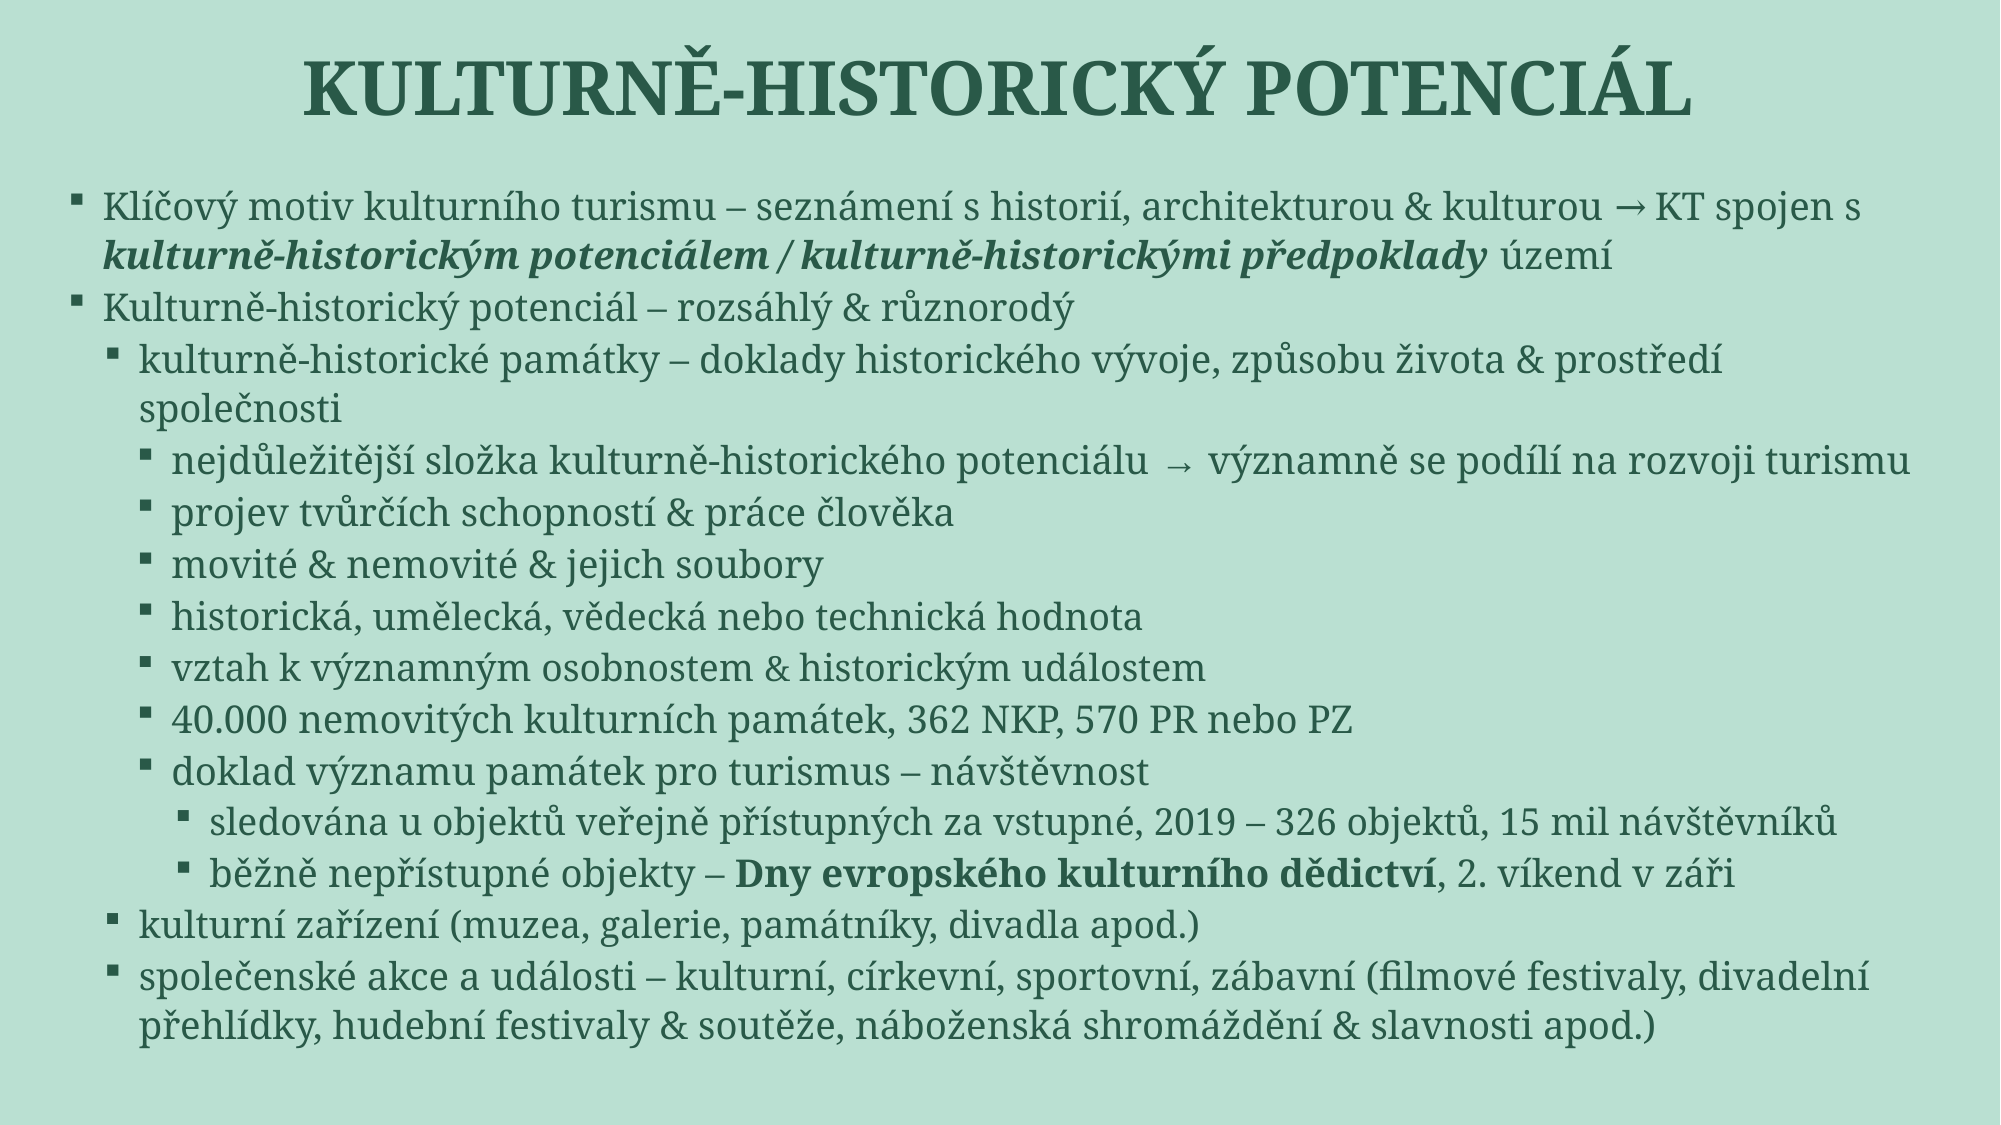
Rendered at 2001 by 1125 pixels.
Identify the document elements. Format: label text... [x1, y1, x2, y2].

list Klíčový motiv kulturního turismu – seznámení s historií, architekturou & kulturou → KT spojen s kulturně-historickým potenciálem / kulturně-historickými předpoklady území Kulturně-historický potenciál – rozsáhlý & různorodý kulturně-historické památky – doklady historického vývoje, způsobu života & prostředí společnosti nejdůležitější složka kulturně-historického potenciálu → významně se podílí na rozvoji turismu projev tvůrčích schopností & práce člověka movité & nemovité & jejich soubory historická, umělecká, vědecká nebo technická hodnota vztah k významným osobnostem & historickým událostem 40.000 nemovitých kulturních památek, 362 NKP, 570 PR nebo PZ doklad významu památek pro turismus – návštěvnost sledována u objektů veřejně přístupných za vstupné, 2019 – 326 objektů, 15 mil návštěvníků běžně nepřístupné objekty – Dny evropského kulturního dědictví, 2. víkend v záři kulturní zařízení (muzea, galerie, památníky, divadla apod.) společenské akce a události – kulturní, církevní, sportovní, zábavní (filmové festivaly, divadelní přehlídky, hudební festivaly & soutěže, náboženská shromáždění & slavnosti apod.) [53, 171, 1943, 1125]
title Kulturně-historický potenciál [53, 11, 1943, 171]
